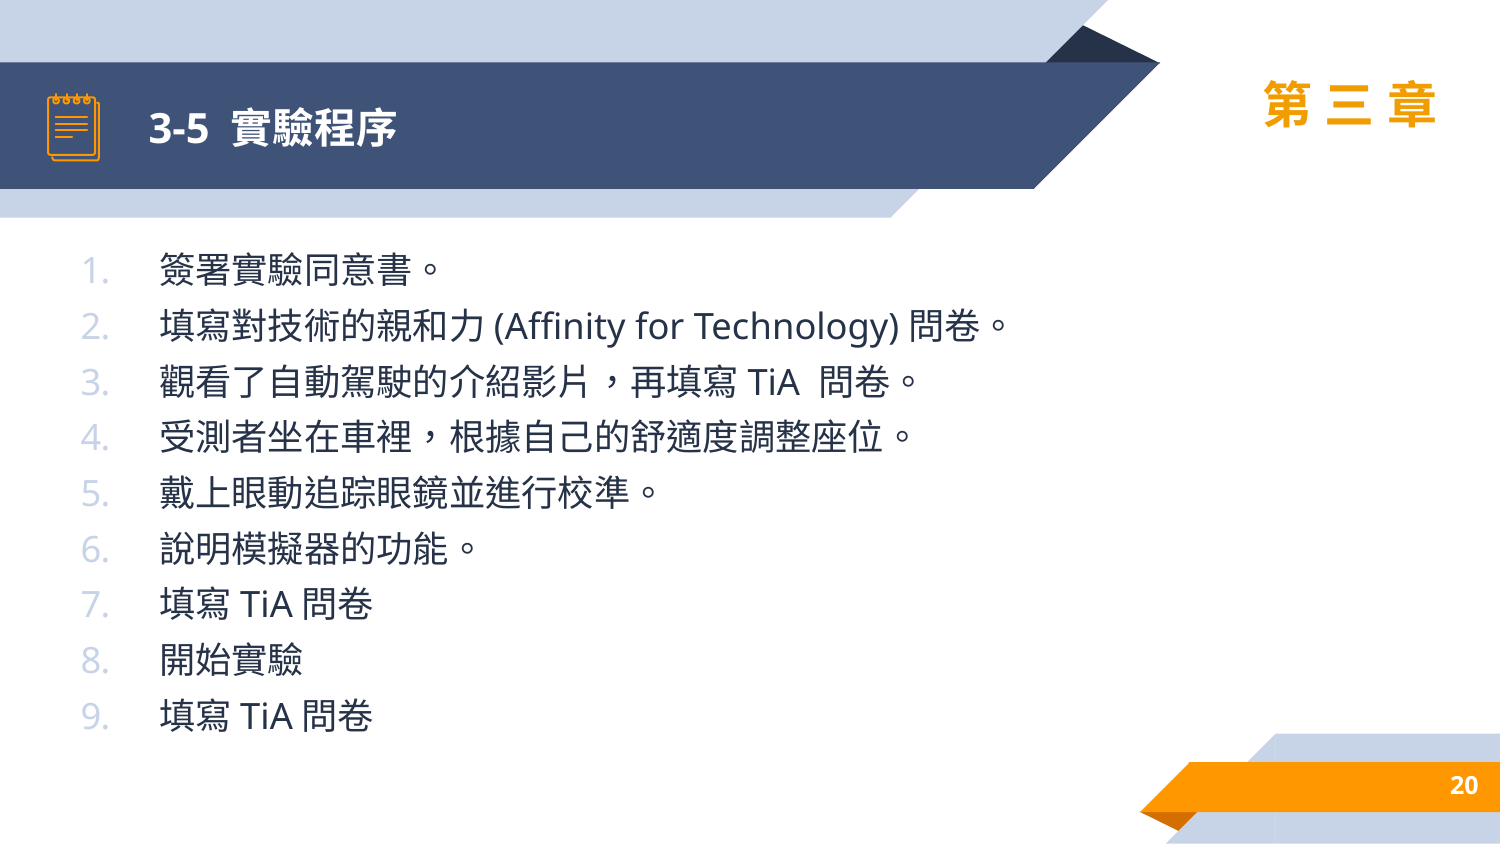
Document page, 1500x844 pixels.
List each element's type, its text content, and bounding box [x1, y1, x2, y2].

text_box 第三章 [836, 65, 1452, 141]
title 3-5 實驗程序 [133, 64, 997, 190]
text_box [47, 93, 100, 161]
slide_number 20 [1249, 760, 1494, 813]
text_box 簽署實驗同意書。 填寫對技術的親和力(Affinity for Technology)問卷。 觀看了自動駕駛的介紹影片，再填寫TiA 問卷。 受測者坐在車裡，根據自己的舒適度調整座位。 戴上眼動追踪眼鏡並進行校準。 說明模擬器的功能。 填寫TiA問卷 開始實驗 填寫TiA問卷 [48, 232, 1250, 757]
